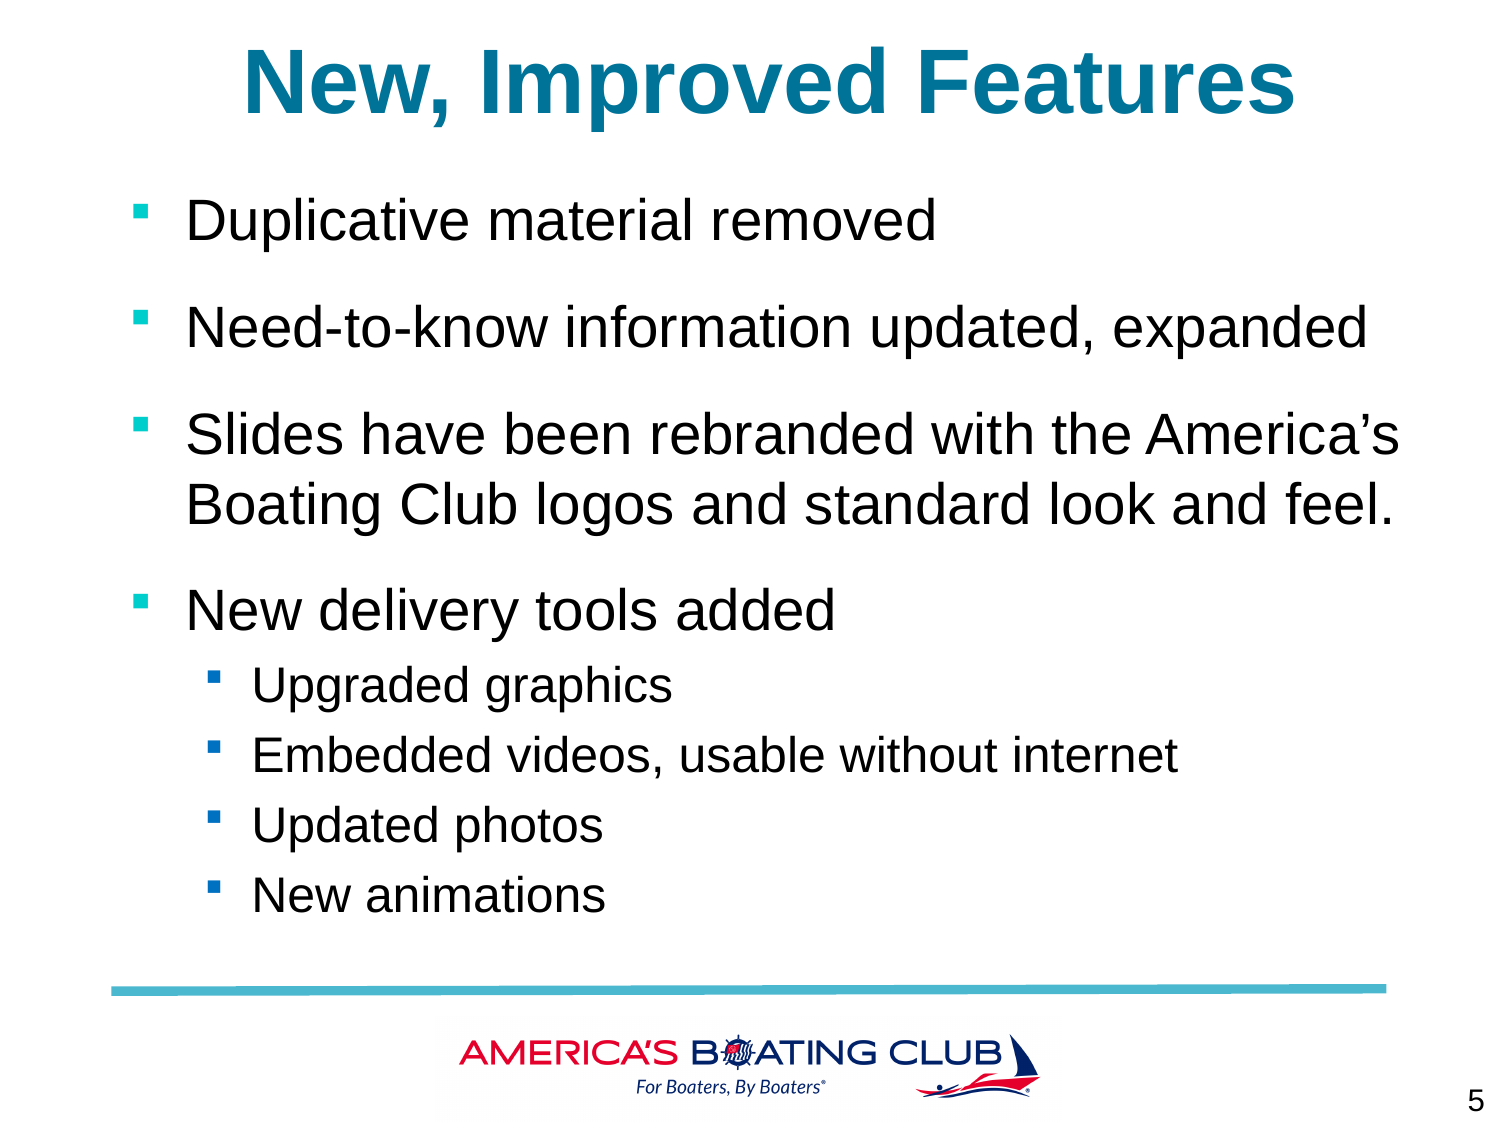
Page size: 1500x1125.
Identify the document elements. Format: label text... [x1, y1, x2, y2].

list Duplicative material removed Need-to-know information updated, expanded Slides have been rebranded with the America’s Boating Club logos and standard look and feel. New delivery tools added Upgraded graphics Embedded videos, usable without internet Updated photos New animations [114, 174, 1427, 851]
picture [435, 1016, 1062, 1122]
slide_number 5 [1149, 1046, 1500, 1125]
title New, Improved Features [163, 20, 1378, 134]
